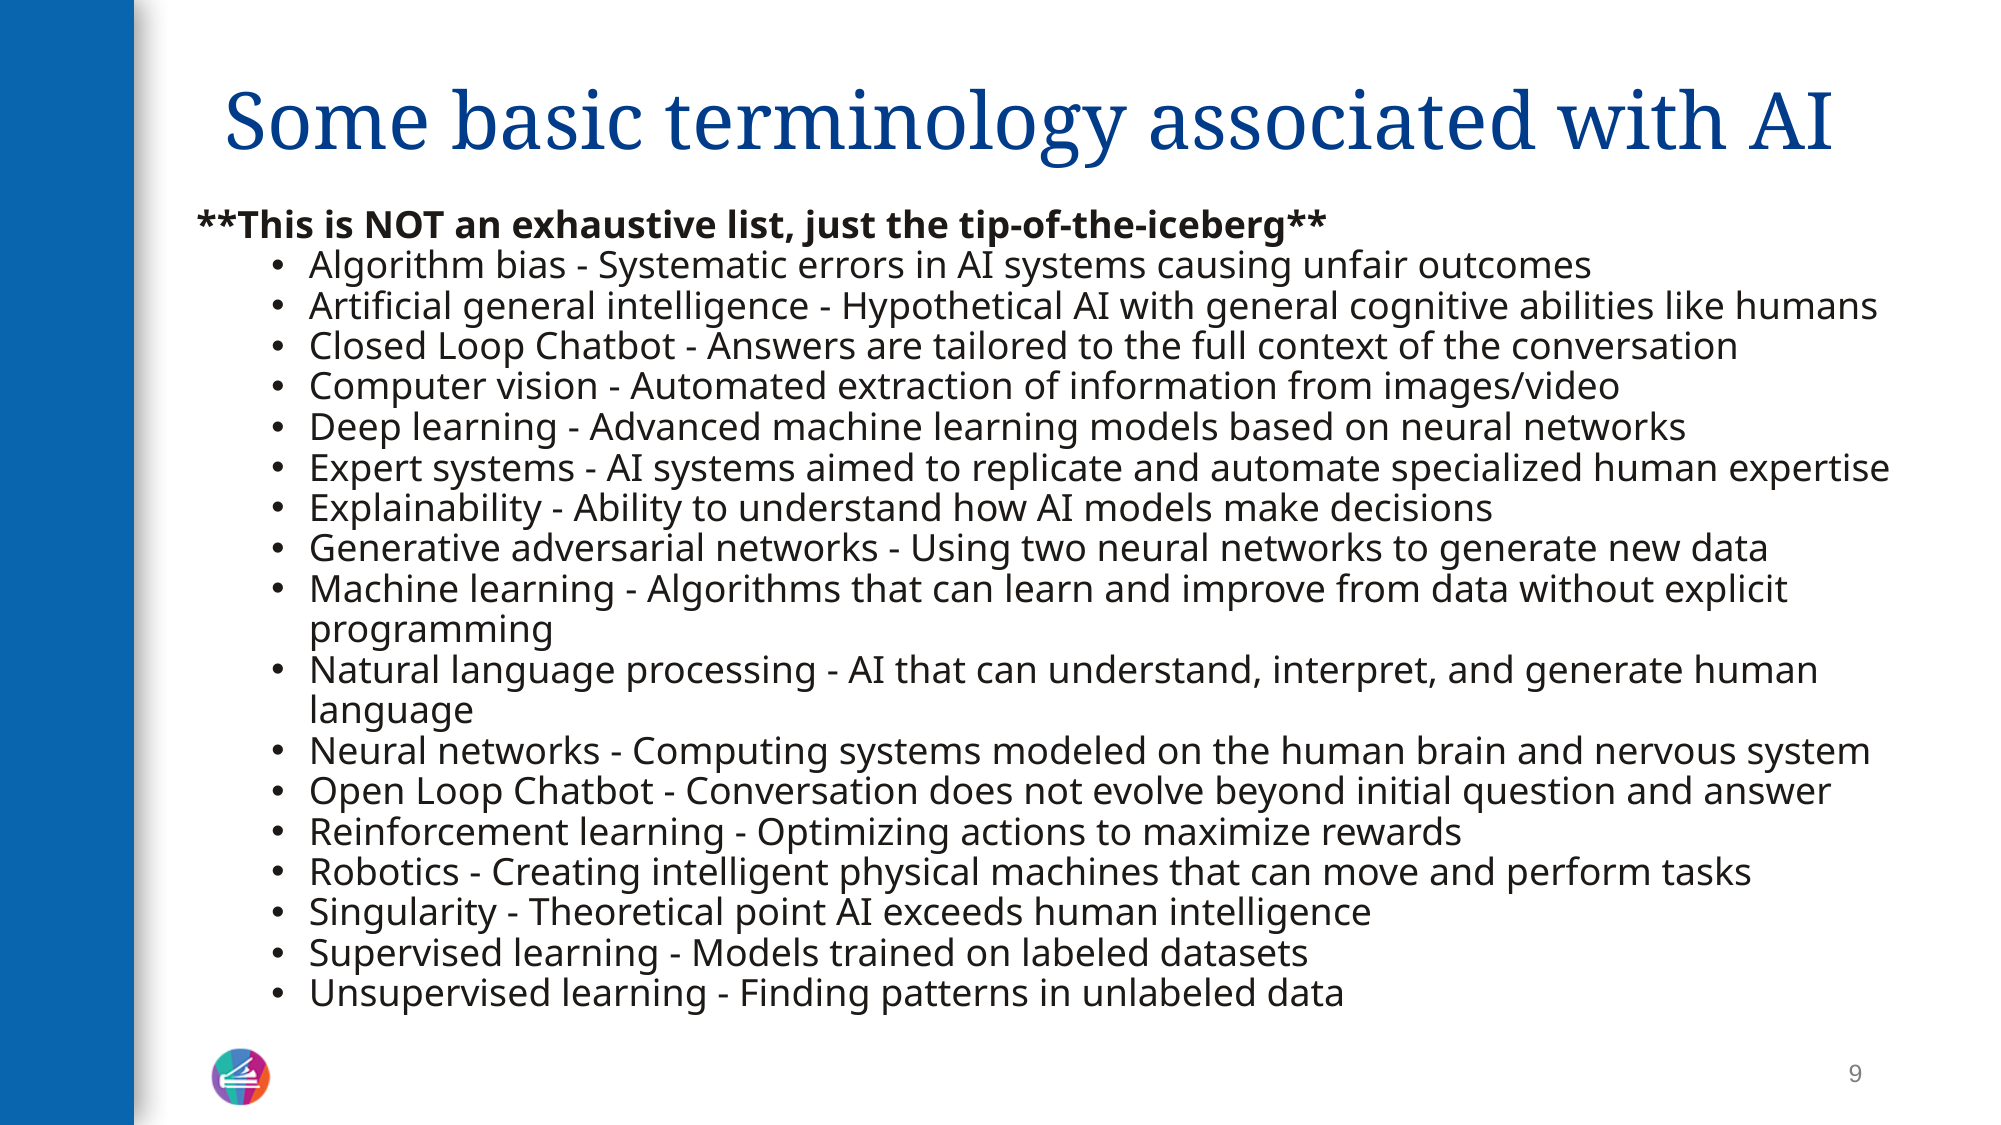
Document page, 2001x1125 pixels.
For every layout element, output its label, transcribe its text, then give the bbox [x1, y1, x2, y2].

list **This is NOT an exhaustive list, just the tip-of-the-iceberg** Algorithm bias - Systematic errors in AI systems causing unfair outcomes Artificial general intelligence - Hypothetical AI with general cognitive abilities like humans Closed Loop Chatbot - Answers are tailored to the full context of the conversation Computer vision - Automated extraction of information from images/video Deep learning - Advanced machine learning models based on neural networks Expert systems - AI systems aimed to replicate and automate specialized human expertise Explainability - Ability to understand how AI models make decisions Generative adversarial networks - Using two neural networks to generate new data Machine learning - Algorithms that can learn and improve from data without explicit programming Natural language processing - AI that can understand, interpret, and generate human language Neural networks - Computing systems modeled on the human brain and nervous system Open Loop Chatbot - Conversation does not evolve beyond initial question and answer Reinforcement learning - Optimizing actions to maximize rewards Robotics - Creating intelligent physical machines that can move and perform tasks Singularity - Theoretical point AI exceeds human intelligence Supervised learning - Models trained on labeled datasets Unsupervised learning - Finding patterns in unlabeled data [181, 198, 1921, 1043]
title Some basic terminology associated with AI [209, 35, 1858, 175]
picture [209, 1046, 272, 1108]
slide_number 9 [1712, 1042, 1863, 1103]
